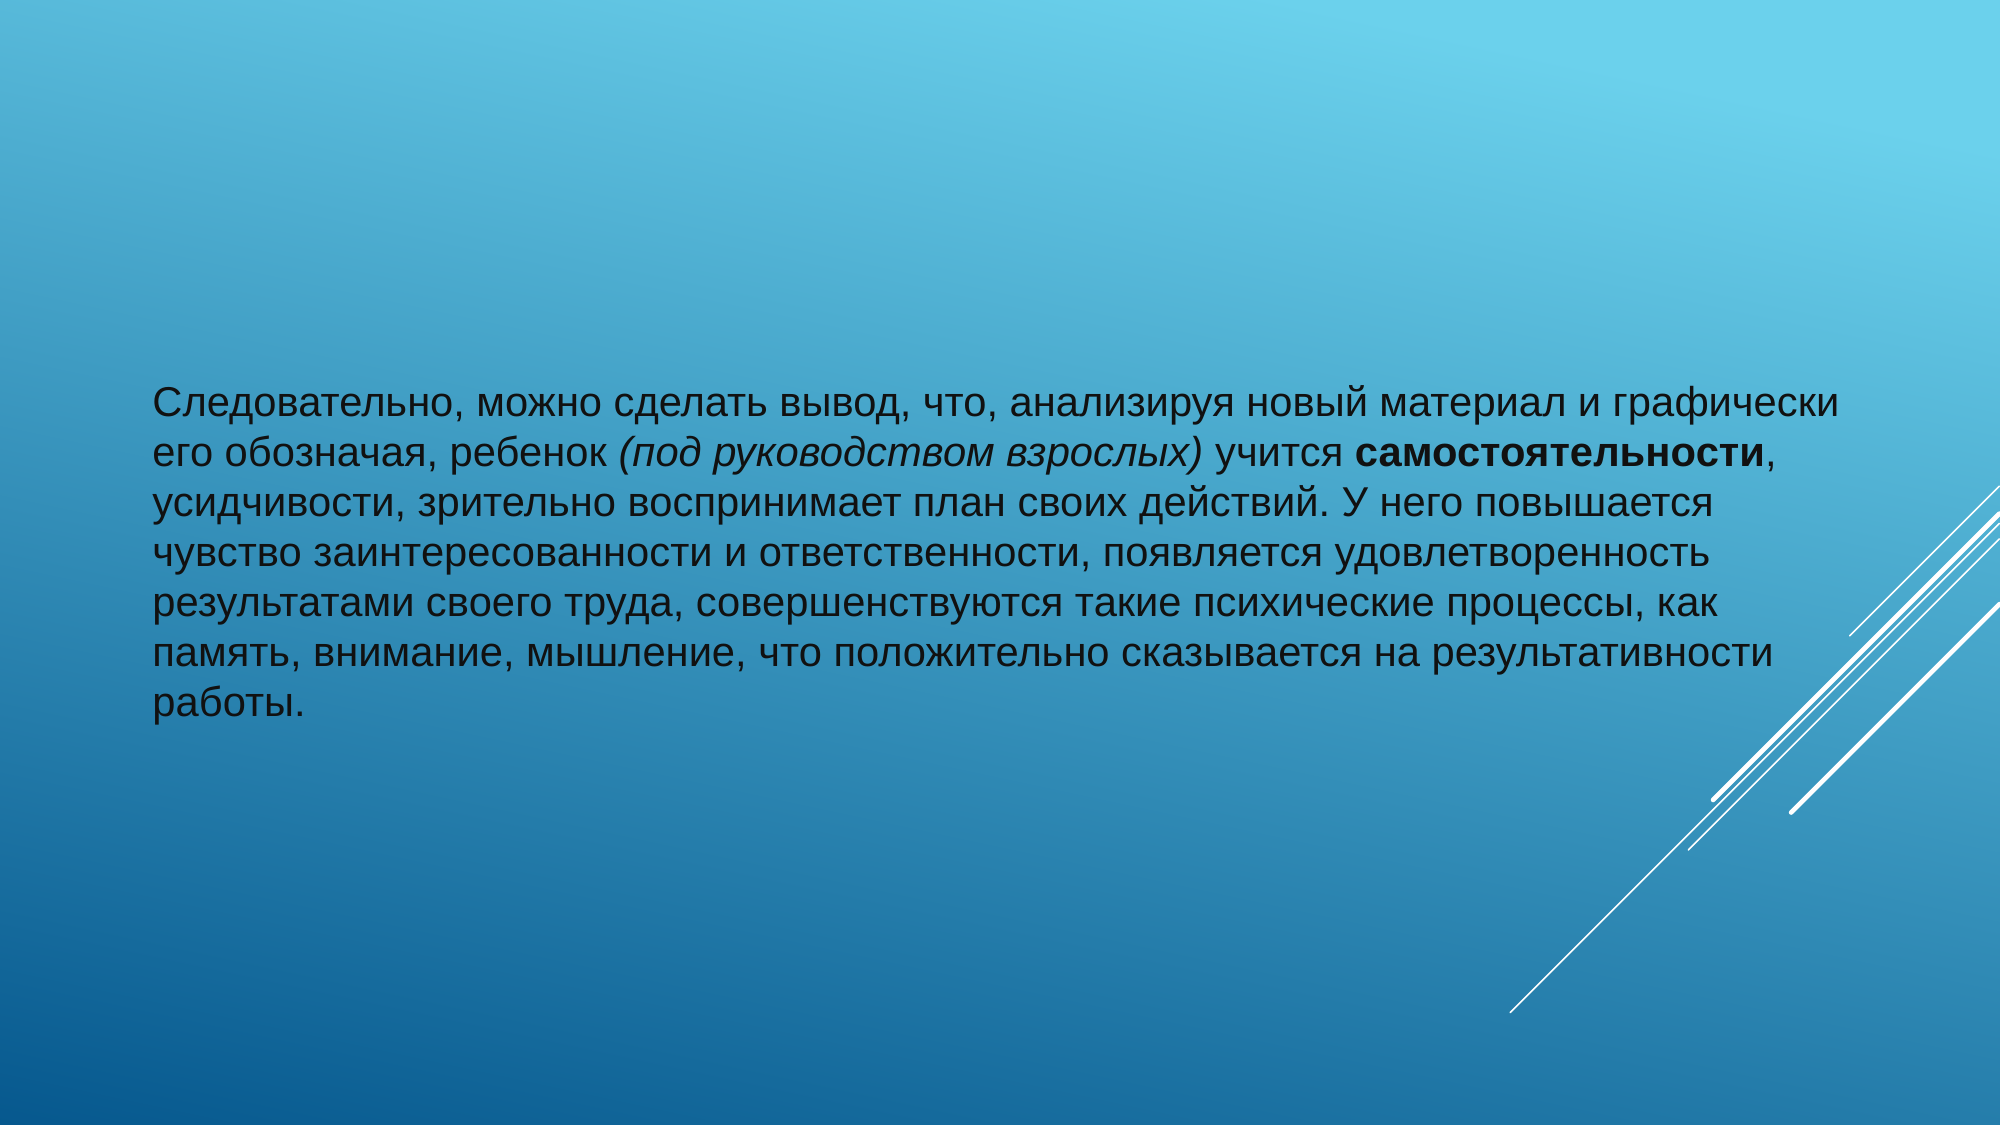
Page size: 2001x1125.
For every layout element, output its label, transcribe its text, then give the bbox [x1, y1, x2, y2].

list Следовательно, можно сделать вывод, что, анализируя новый материал и графически его обозначая, ребенок (под руководством взрослых) учится самостоятельности, усидчивости, зрительно воспринимает план своих действий. У него повышается чувство заинтересованности и ответственности, появляется удовлетворенность результатами своего труда, совершенствуются такие психические процессы, как память, внимание, мышление, что положительно сказывается на результативности работы. [137, 86, 1863, 1014]
